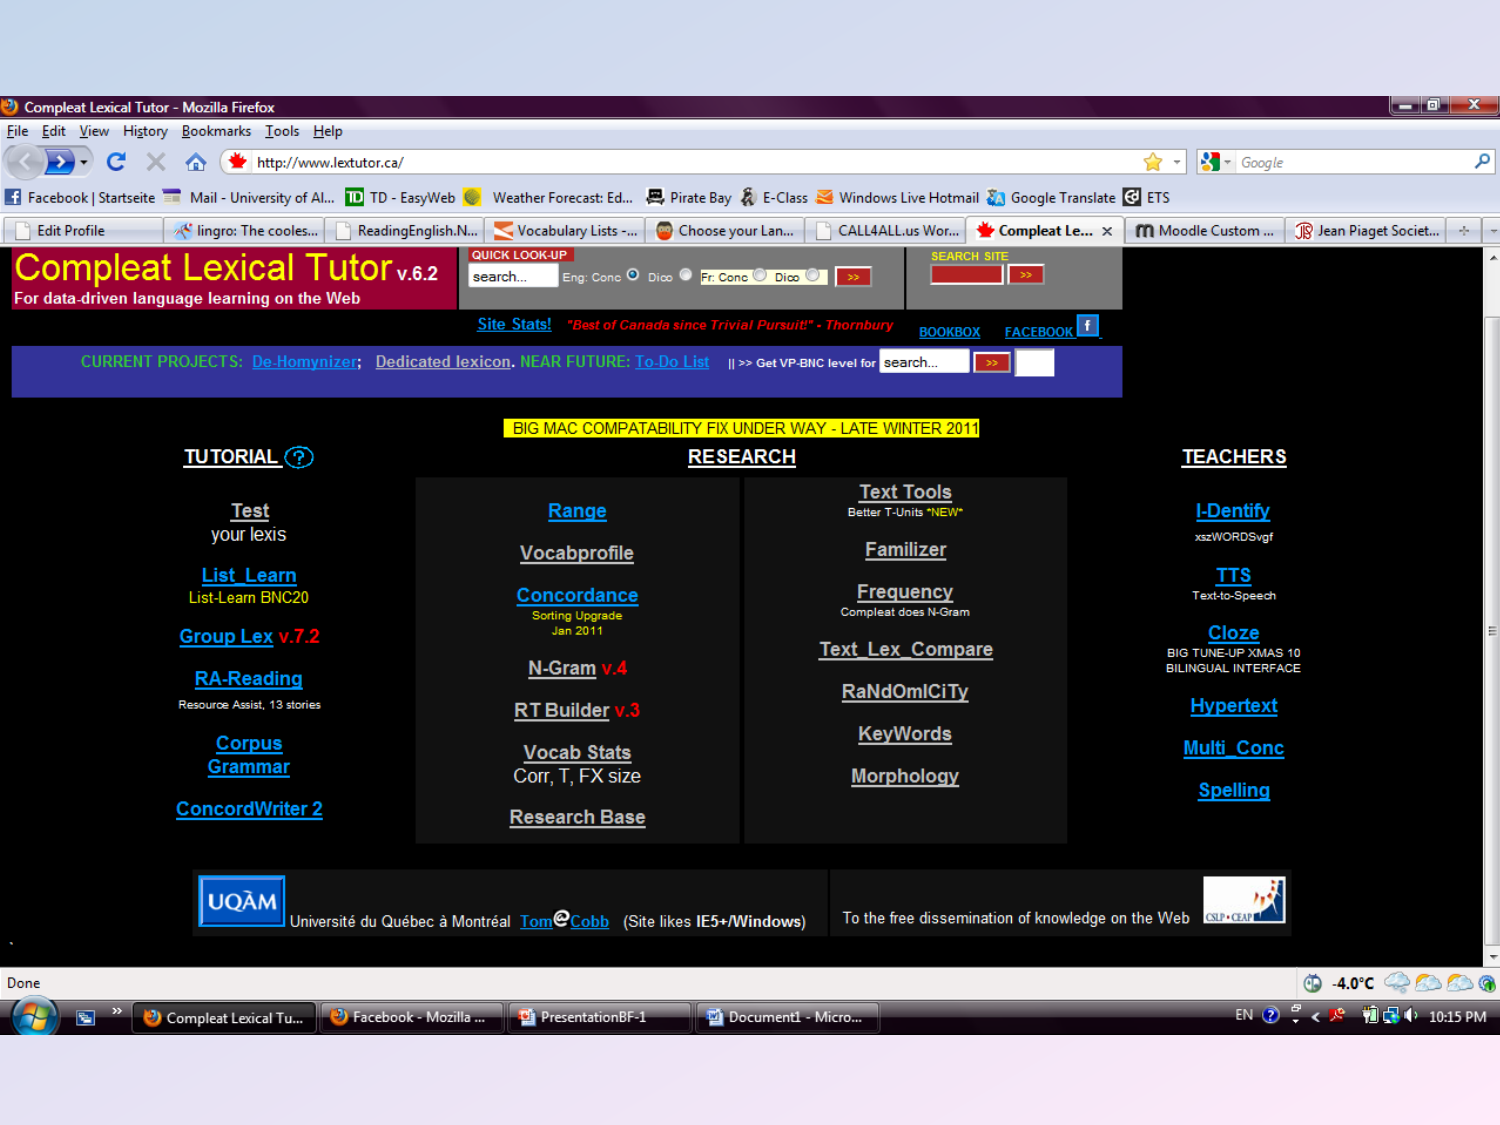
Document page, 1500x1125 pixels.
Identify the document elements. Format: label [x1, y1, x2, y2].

picture [0, 95, 1500, 1036]
